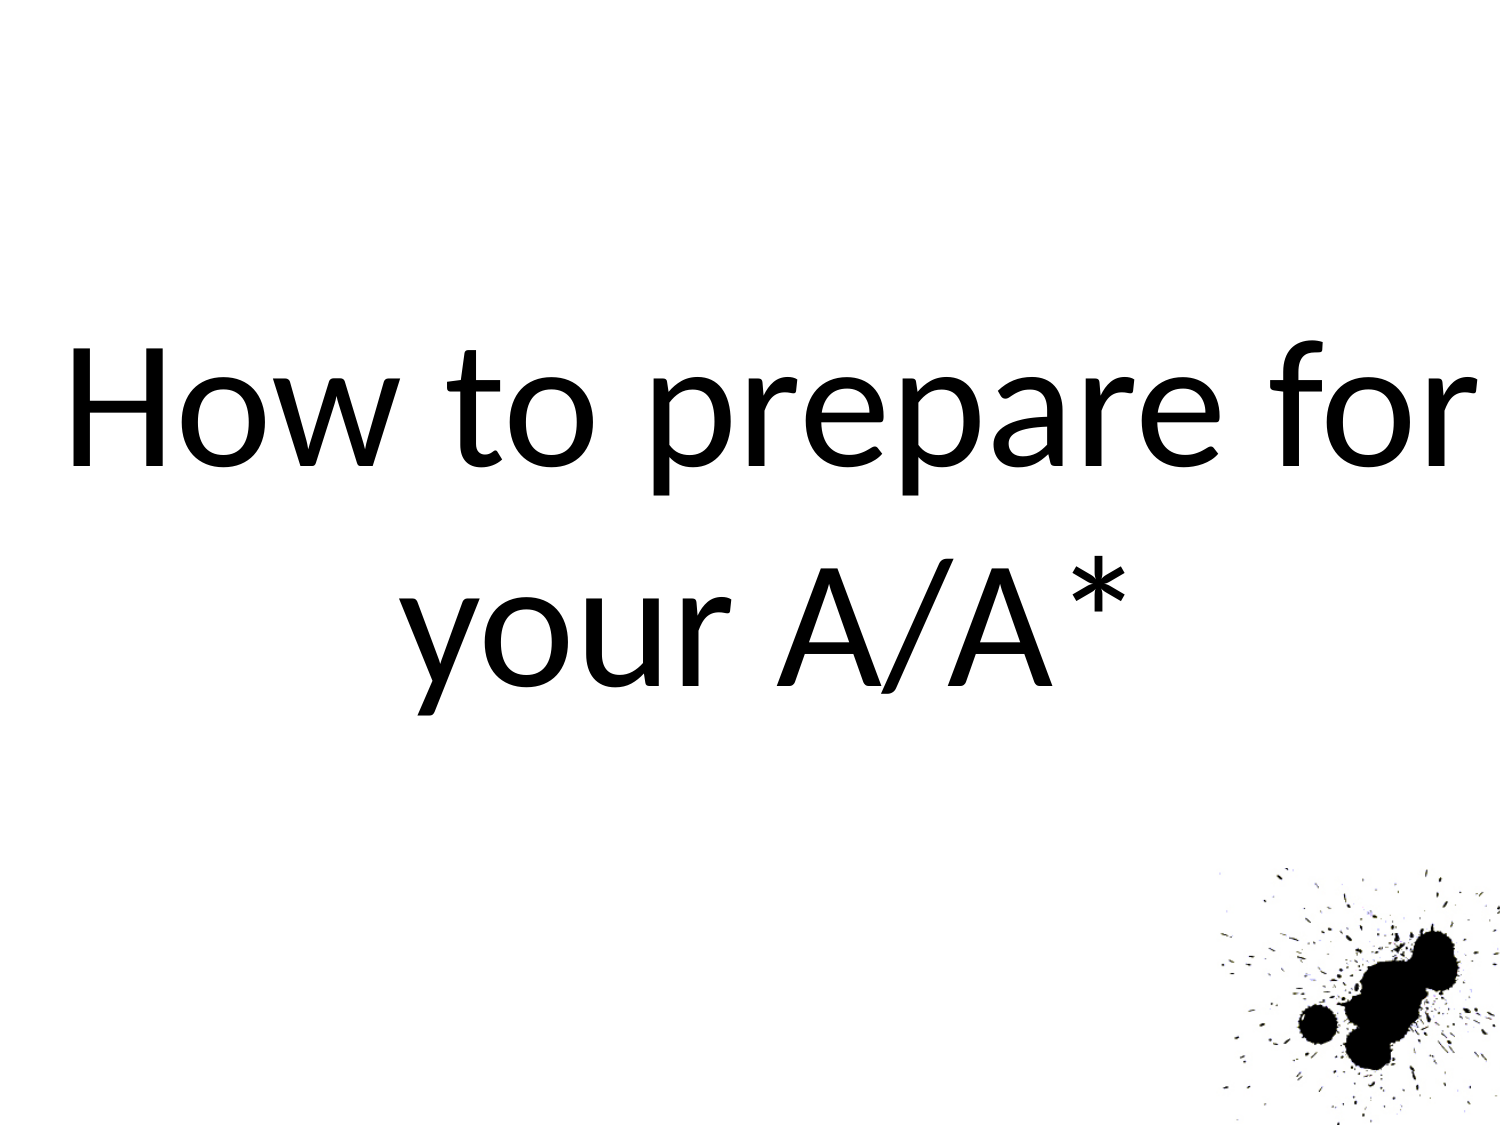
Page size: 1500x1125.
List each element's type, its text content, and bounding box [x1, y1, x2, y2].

picture [1216, 868, 1500, 1125]
text_box How to prepare for your A/A* [43, 275, 1500, 731]
